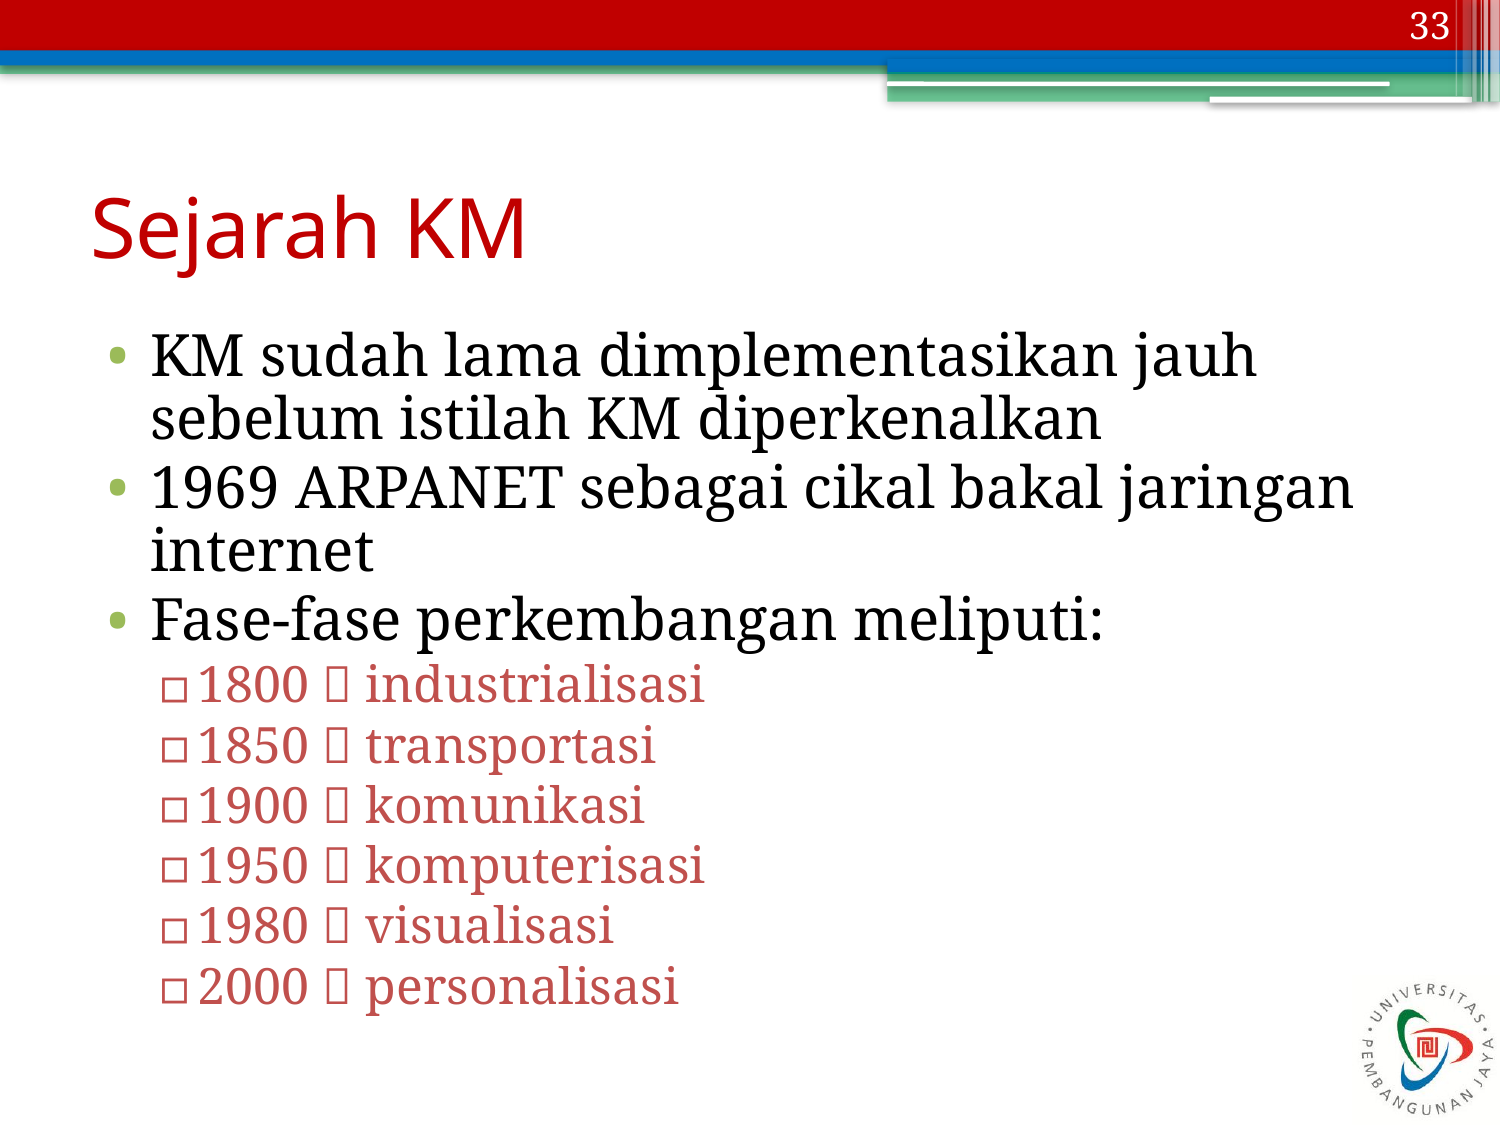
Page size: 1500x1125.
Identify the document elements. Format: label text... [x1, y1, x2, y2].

picture [1352, 975, 1500, 1125]
list KM sudah lama dimplementasikan jauh sebelum istilah KM diperkenalkan 1969 ARPANET sebagai cikal bakal jaringan internet Fase-fase perkembangan meliputi: 1800  industrialisasi 1850  transportasi 1900  komunikasi 1950  komputerisasi 1980  visualisasi 2000  personalisasi [75, 318, 1425, 1029]
slide_number 33 [1341, 0, 1466, 61]
title Sejarah KM [75, 137, 1425, 313]
